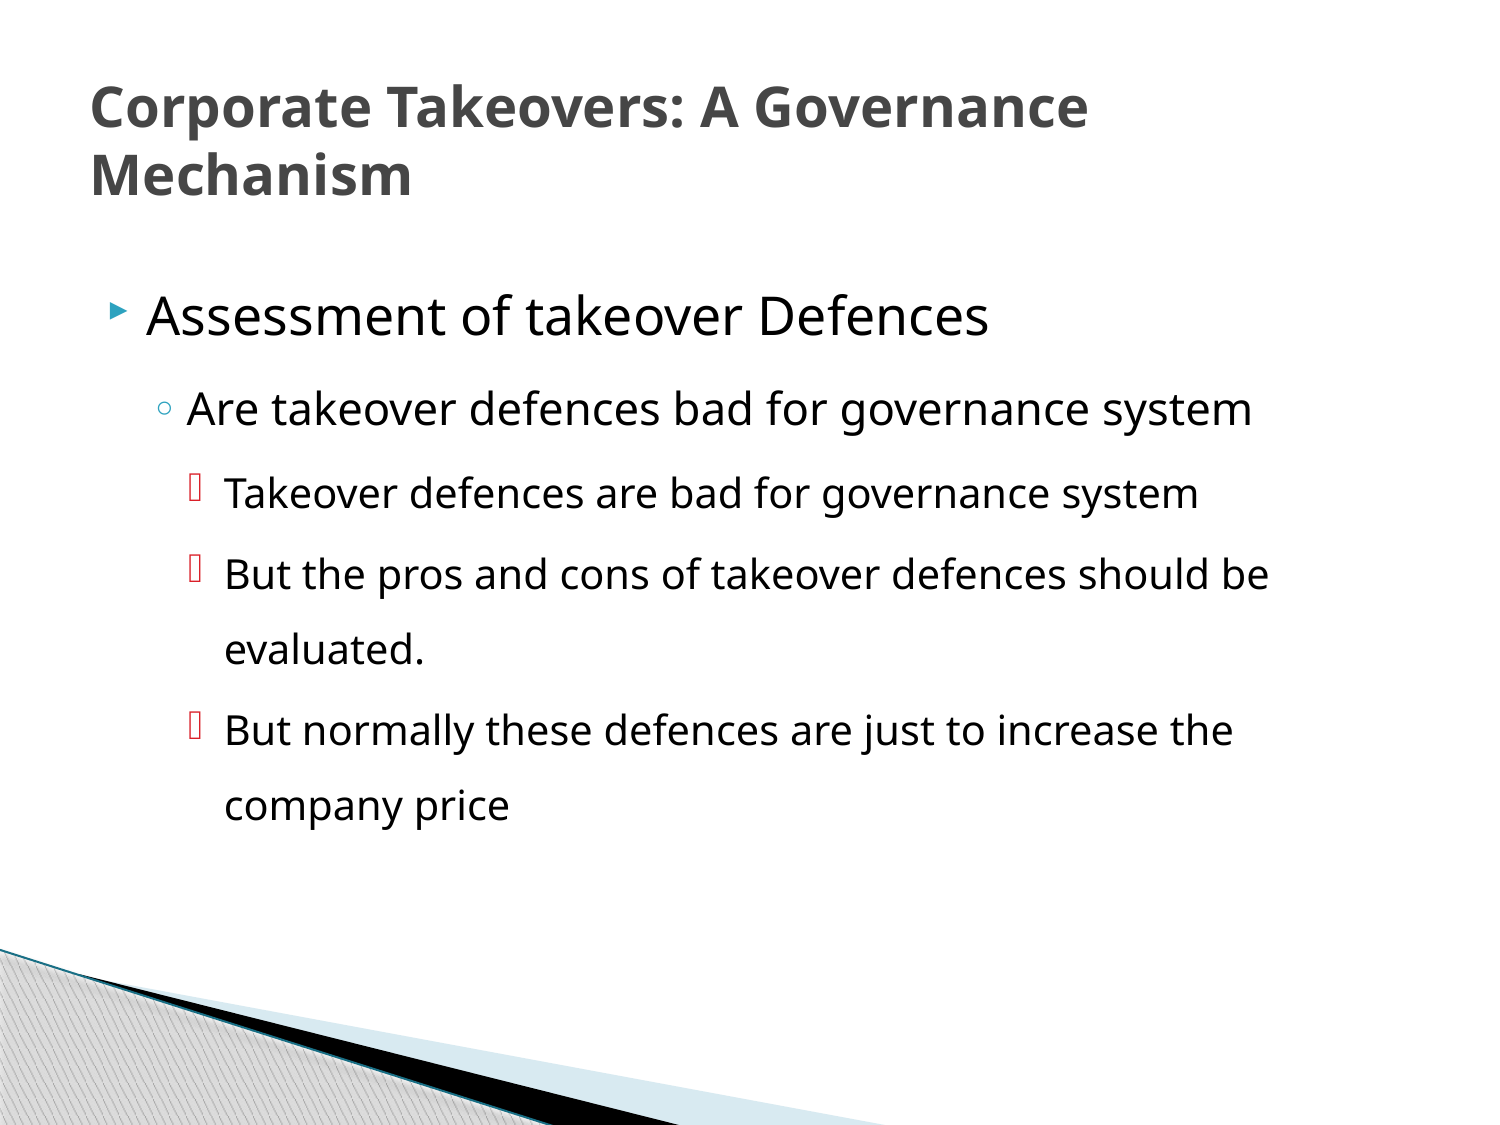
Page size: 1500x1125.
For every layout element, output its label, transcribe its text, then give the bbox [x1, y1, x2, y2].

list Assessment of takeover Defences Are takeover defences bad for governance system Takeover defences are bad for governance system But the pros and cons of takeover defences should be evaluated. But normally these defences are just to increase the company price [75, 243, 1425, 986]
title Corporate Takeovers: A Governance Mechanism [75, 45, 1425, 233]
